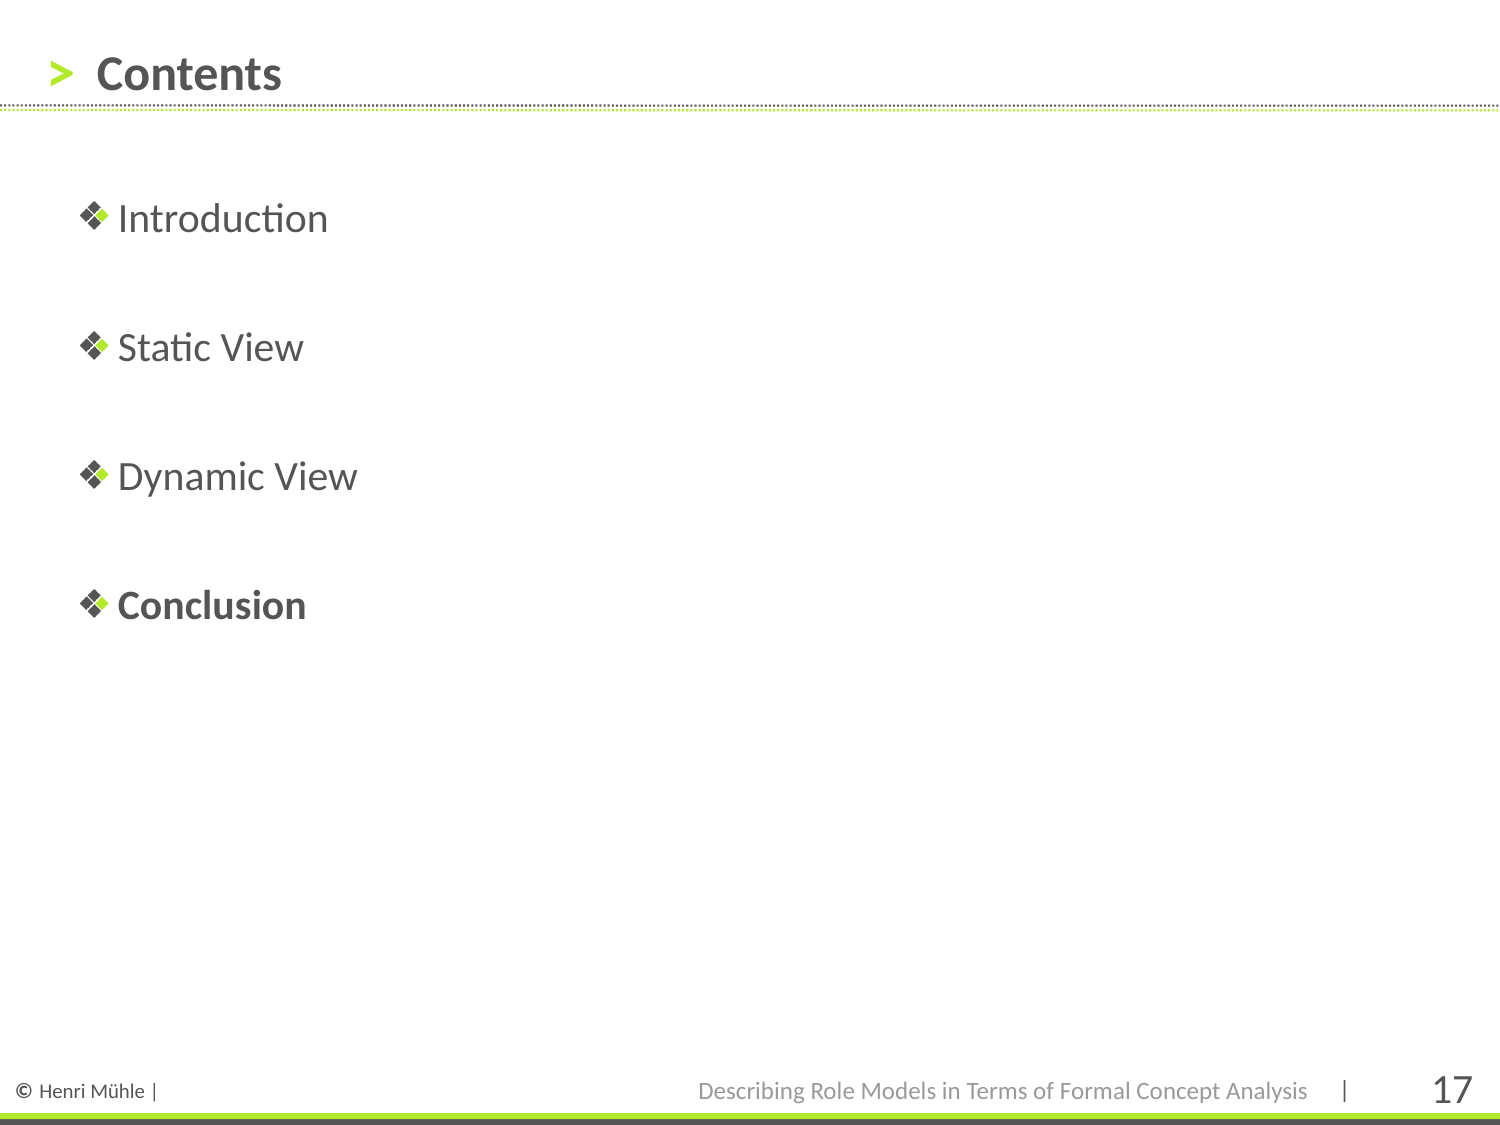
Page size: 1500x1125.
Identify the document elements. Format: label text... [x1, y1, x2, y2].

title Contents [82, 33, 926, 118]
picture [79, 330, 109, 360]
footer Describing Role Models in Terms of Formal Concept Analysis [445, 1066, 1324, 1112]
list Introduction Static View Dynamic View Conclusion [46, 183, 1454, 1028]
picture [79, 588, 109, 618]
picture [79, 459, 109, 489]
picture [79, 200, 109, 230]
